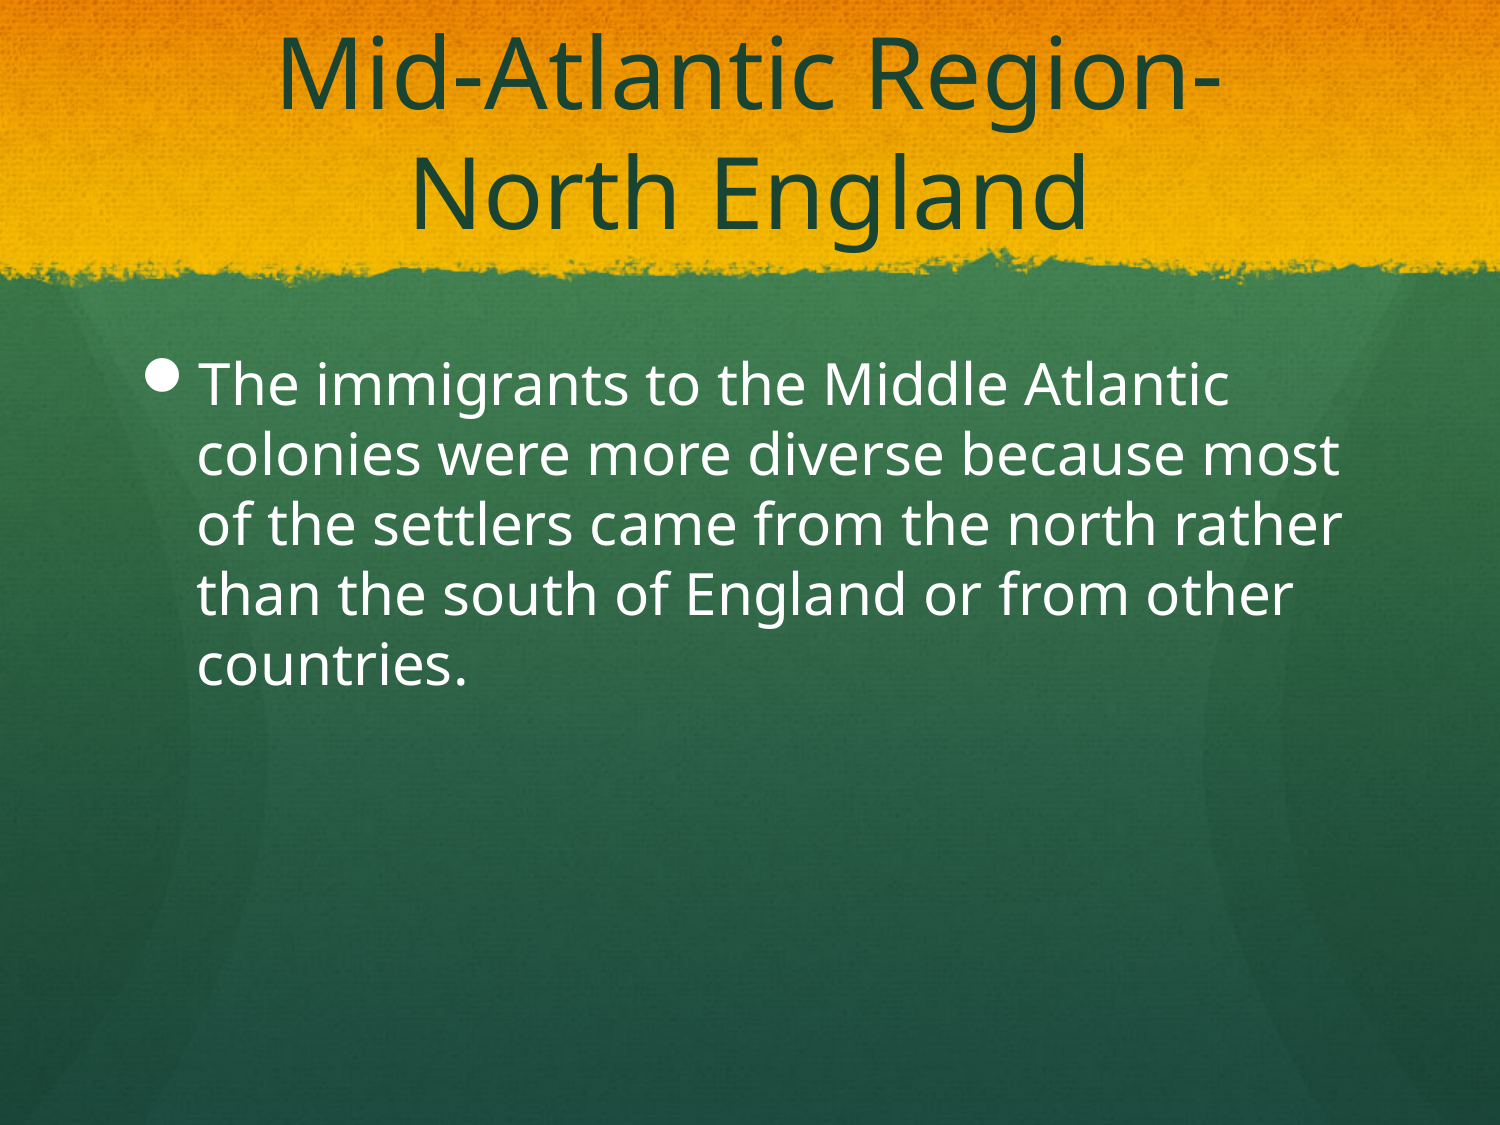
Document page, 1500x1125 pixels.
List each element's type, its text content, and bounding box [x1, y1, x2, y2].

picture [0, 0, 1500, 1125]
title Mid-Atlantic Region-North England [125, 13, 1375, 246]
list The immigrants to the Middle Atlantic colonies were more diverse because most of the settlers came from the north rather than the south of England or from other countries. [125, 339, 1375, 1026]
